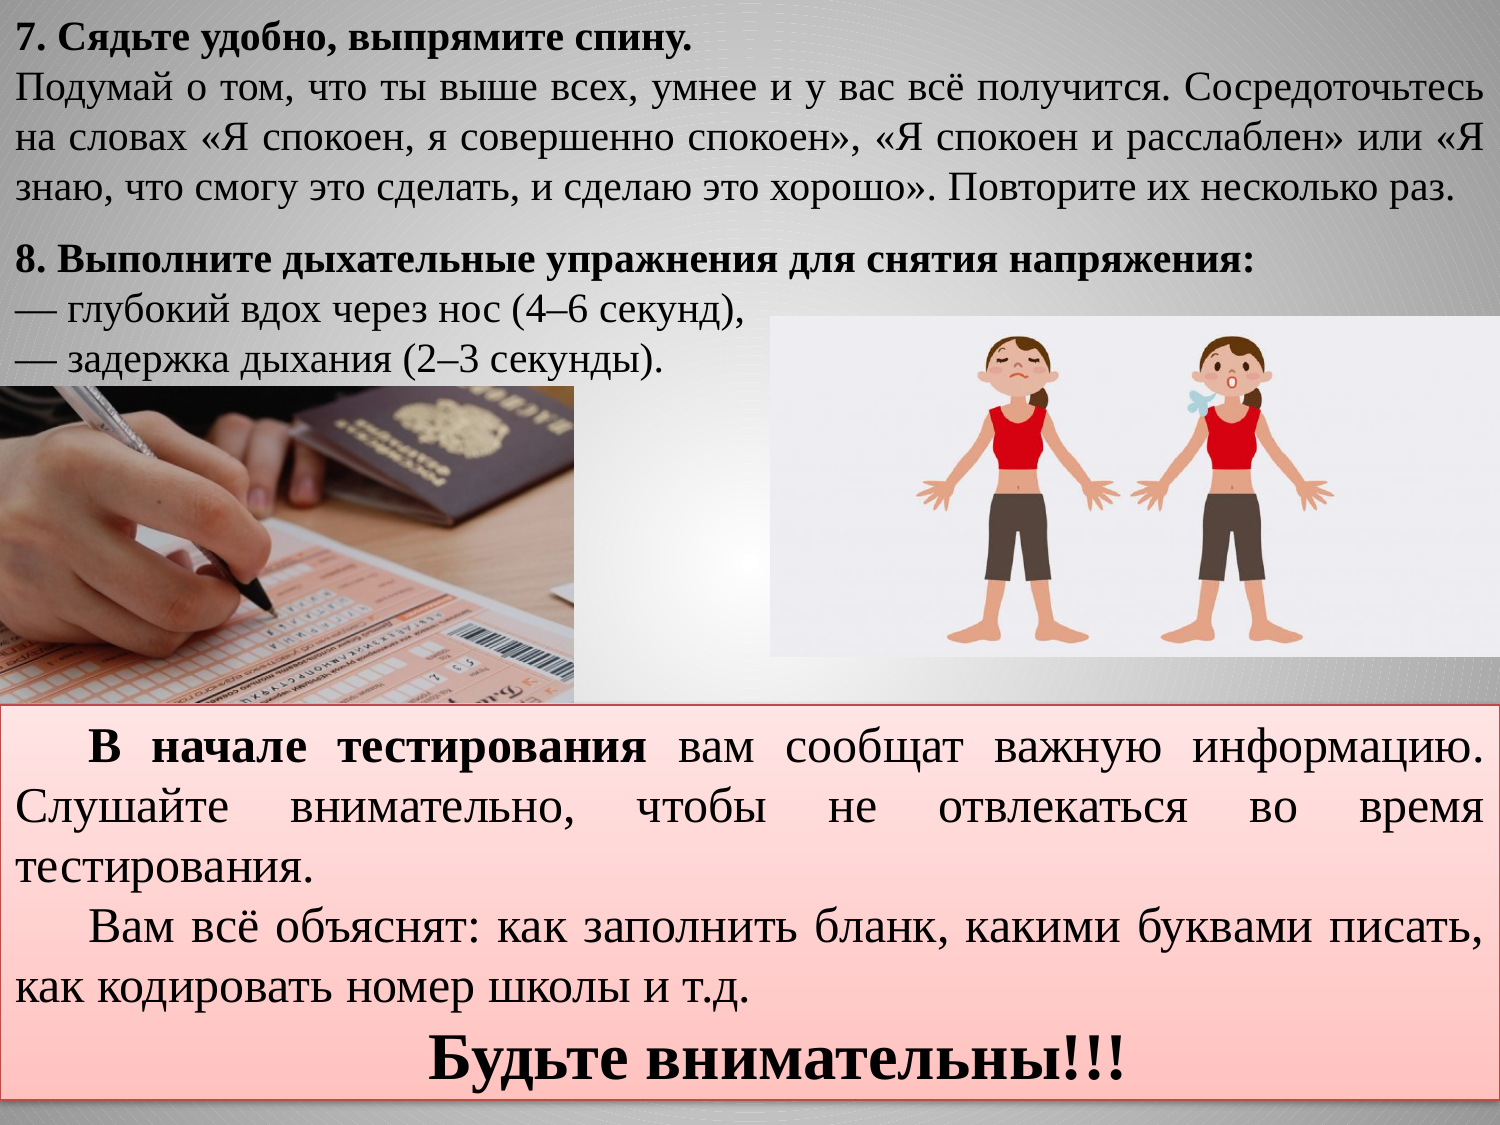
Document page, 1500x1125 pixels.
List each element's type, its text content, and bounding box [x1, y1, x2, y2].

text_box 7. Сядьте удобно, выпрямите спину. Подумай о том, что ты выше всех, умнее и у вас всё получится. Сосредоточьтесь на словах «Я спокоен, я совершенно спокоен», «Я спокоен и расслаблен» или «Я знаю, что смогу это сделать, и сделаю это хорошо». Повторите их несколько раз. [0, 1, 1500, 216]
picture [770, 316, 1500, 657]
text_box 8. Выполните дыхательные упражнения для снятия напряжения: — глубокий вдох через нос (4–6 секунд), — задержка дыхания (2–3 секунды). [0, 223, 1500, 389]
text_box В начале тестирования вам сообщат важную информацию. Слушайте внимательно, чтобы не отвлекаться во время тестирования. Вам всё объяснят: как заполнить бланк, какими буквами писать, как кодировать номер школы и т.д. Будьте внимательны!!! [0, 704, 1500, 1101]
picture [0, 386, 575, 704]
